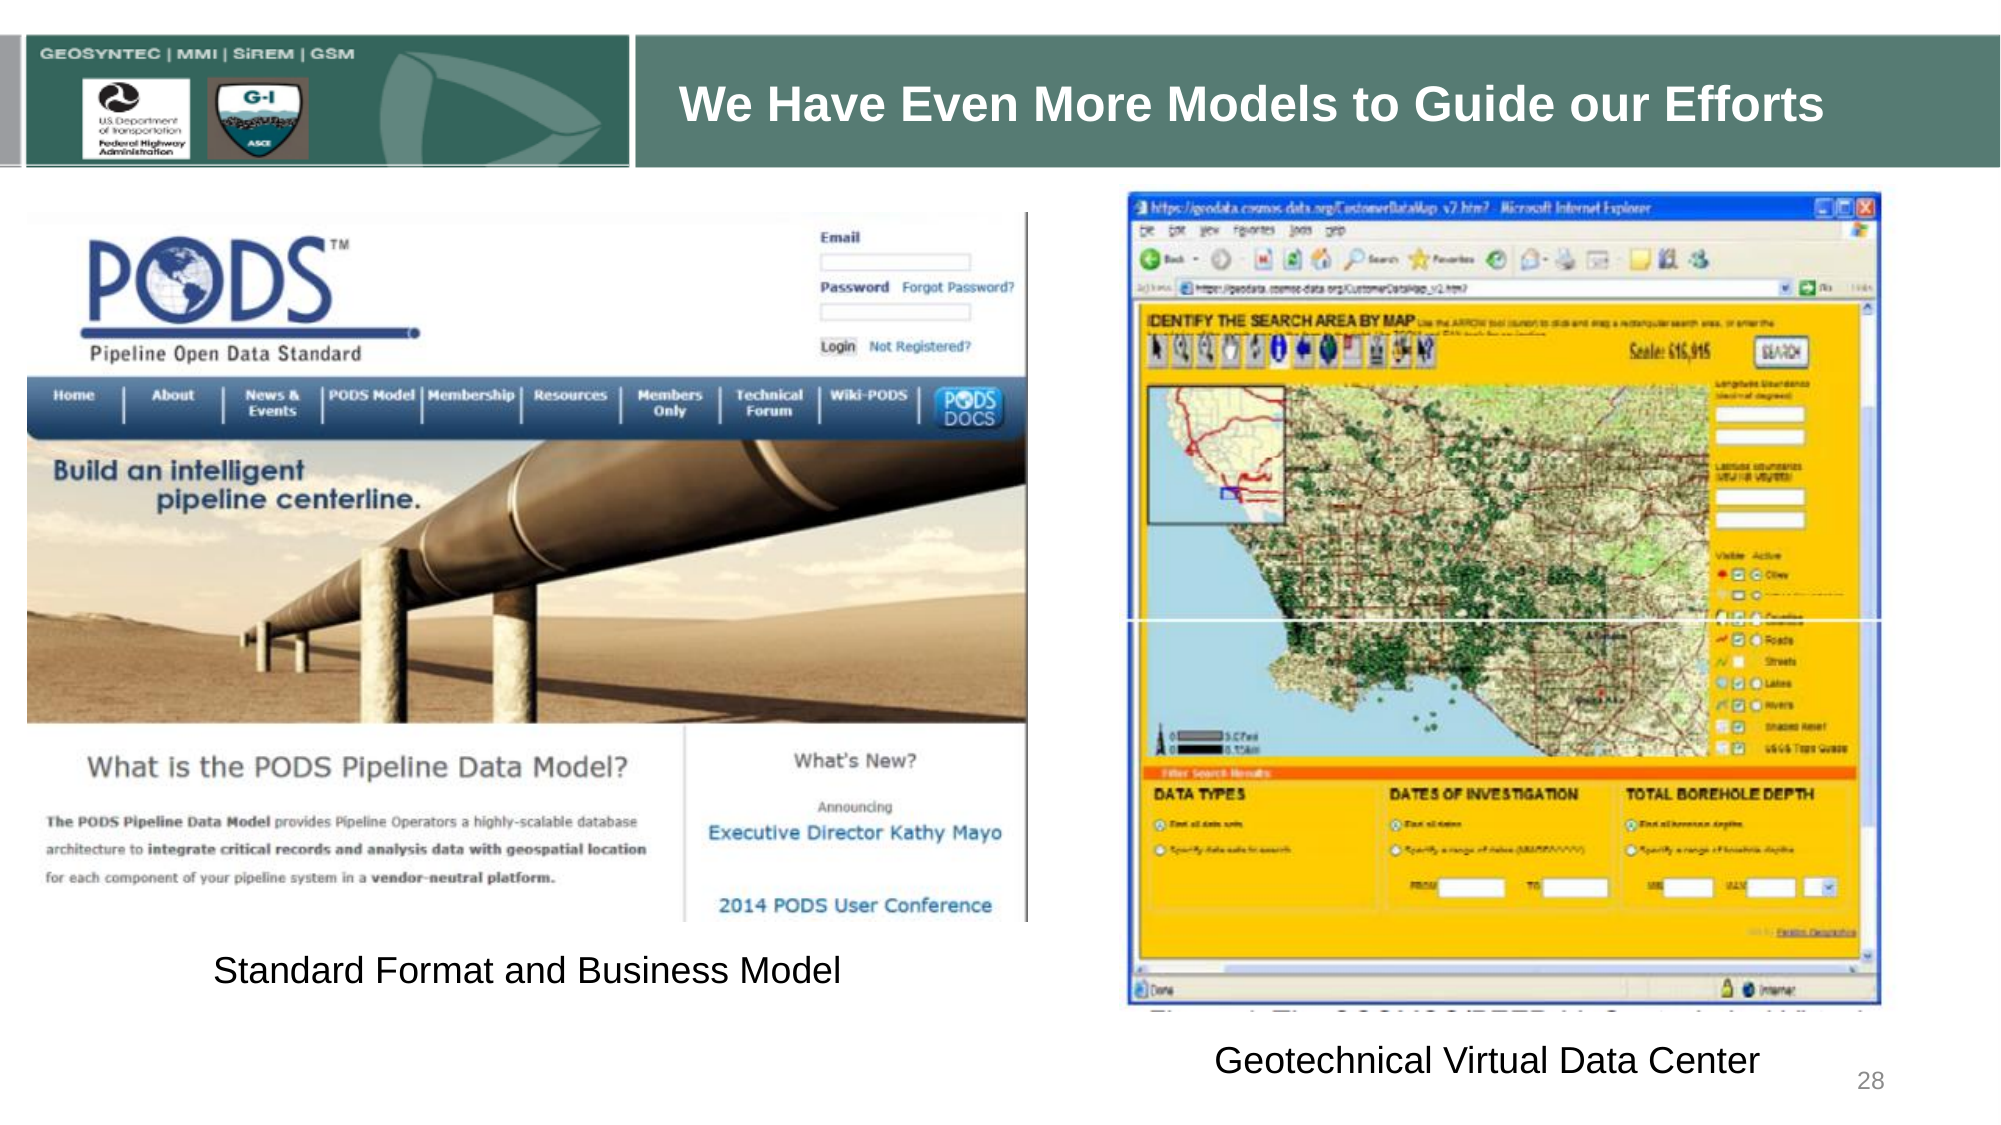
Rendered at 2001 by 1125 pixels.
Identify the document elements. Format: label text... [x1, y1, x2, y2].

text_box Geotechnical Virtual Data Center [1199, 1028, 1776, 1089]
picture [0, 0, 2001, 1125]
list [27, 212, 1028, 922]
slide_number 28 [1779, 1058, 1900, 1101]
title We Have Even More Models to Guide our Efforts [664, 37, 1900, 166]
text_box Standard Format and Business Model [198, 938, 857, 998]
